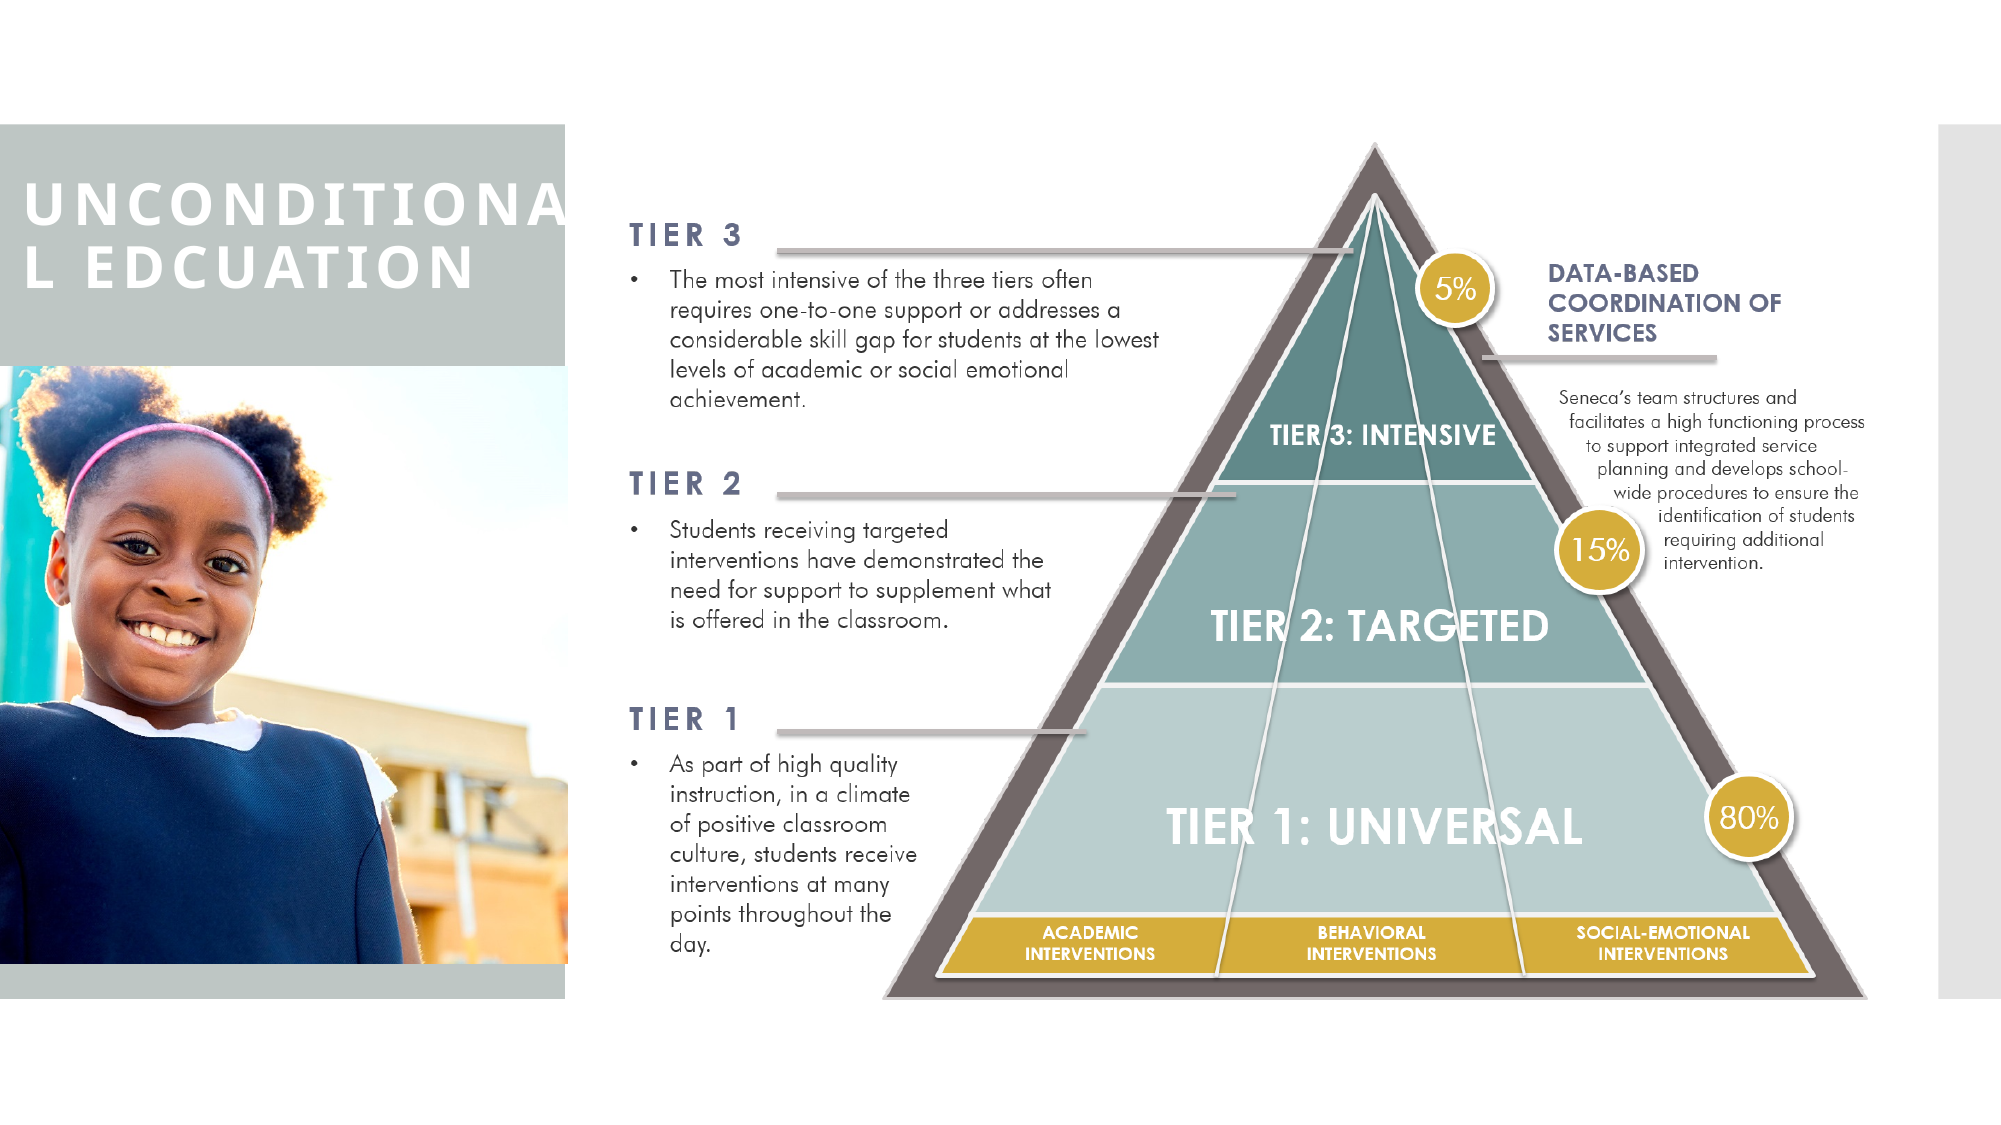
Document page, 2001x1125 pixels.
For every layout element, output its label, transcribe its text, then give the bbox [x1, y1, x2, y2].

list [610, 142, 1887, 1000]
title UNCONDITIONAL EDCUATION [7, 109, 591, 367]
picture [0, 365, 569, 965]
